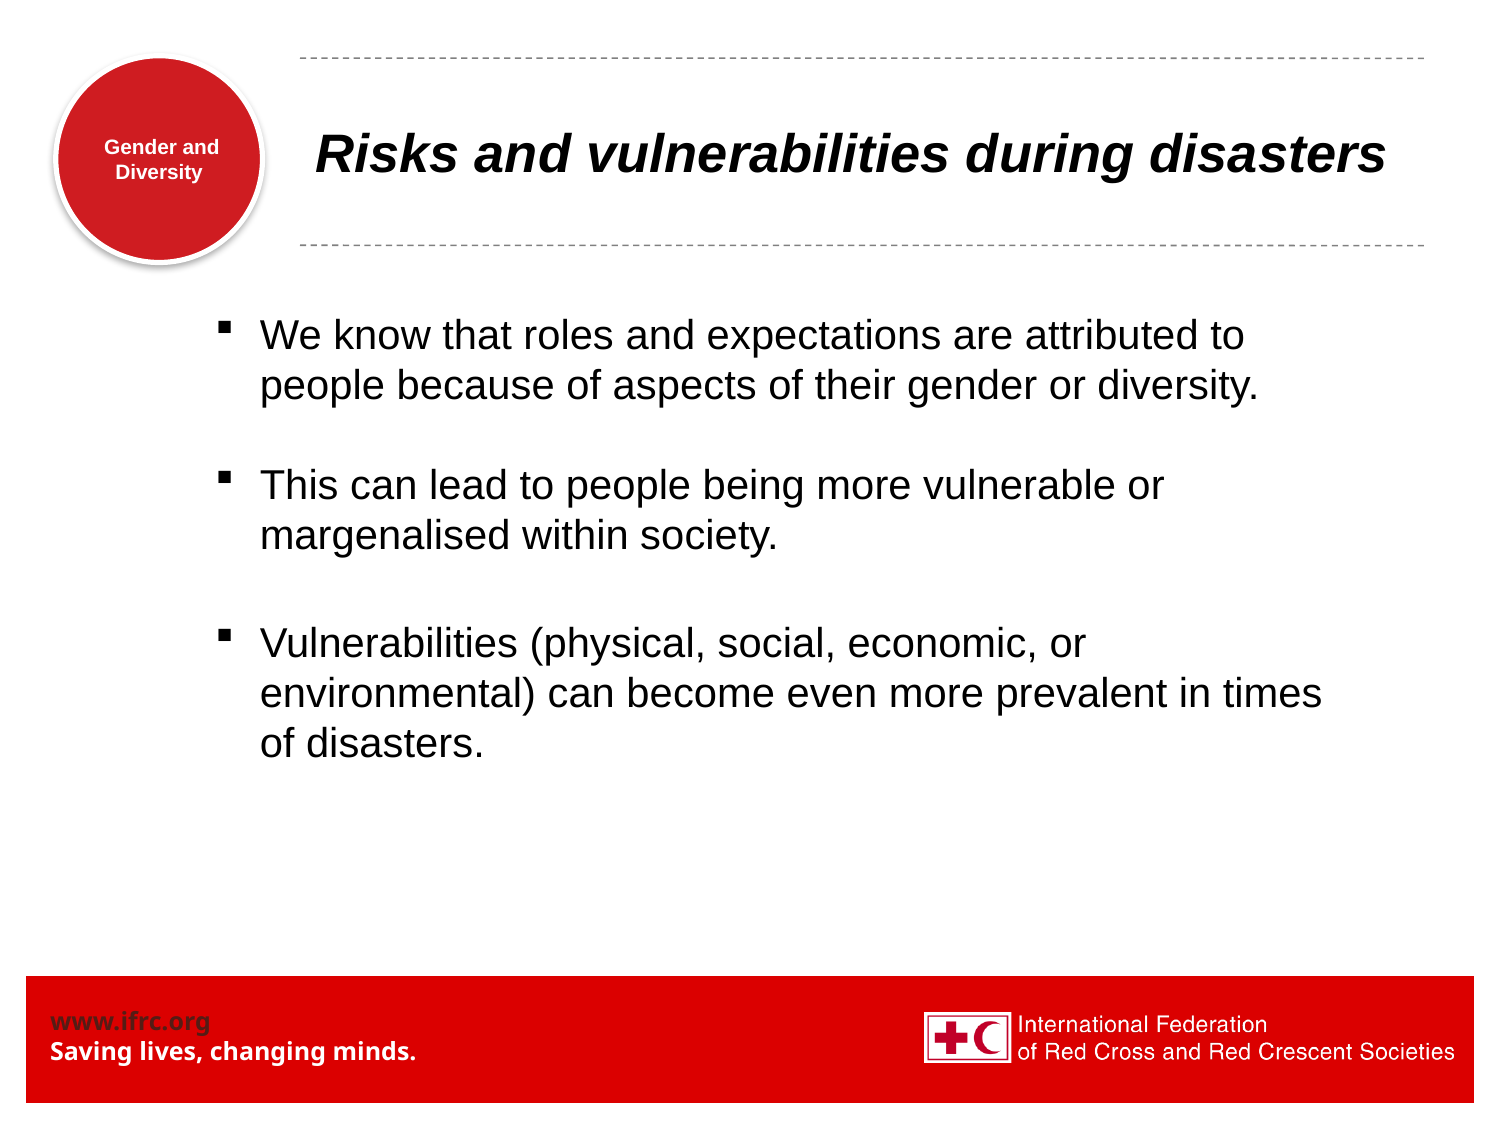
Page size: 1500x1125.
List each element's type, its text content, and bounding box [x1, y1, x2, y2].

picture [924, 1012, 1454, 1063]
list We know that roles and expectations are attributed to people because of aspects of their gender or diversity. This can lead to people being more vulnerable or margenalised within society. Vulnerabilities (physical, social, economic, or environmental) can become even more prevalent in times of disasters. [199, 299, 1376, 963]
title Risks and vulnerabilities during disasters [299, 57, 1426, 246]
